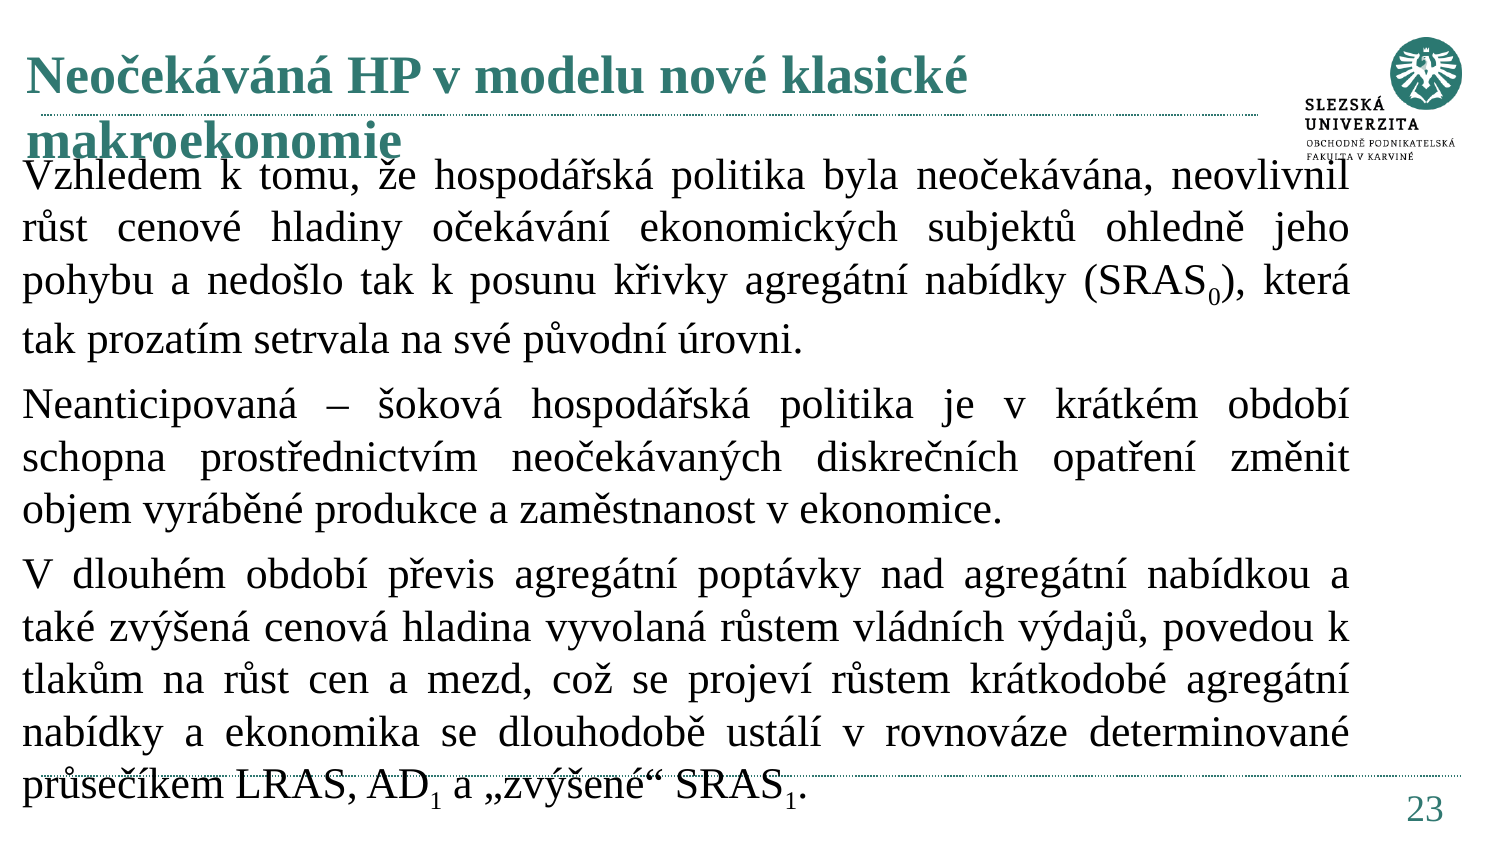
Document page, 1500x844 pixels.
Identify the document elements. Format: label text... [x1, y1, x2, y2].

title Neočekáváná HP v modelu nové klasické makroekonomie [11, 32, 1372, 116]
picture [1305, 37, 1462, 160]
list Vzhledem k tomu, že hospodářská politika byla neočekávána, neovlivnil růst cenové hladiny očekávání ekonomických subjektů ohledně jeho pohybu a nedošlo tak k posunu křivky agregátní nabídky (SRAS0), která tak prozatím setrvala na své původní úrovni. Neanticipovaná – šoková hospodářská politika je v krátkém období schopna prostřednictvím neočekávaných diskrečních opatření změnit objem vyráběné produkce a zaměstnanost v ekonomice. V dlouhém období převis agregátní poptávky nad agregátní nabídkou a také zvýšená cenová hladina vyvolaná růstem vládních výdajů, povedou k tlakům na růst cen a mezd, což se projeví růstem krátkodobé agregátní nabídky a ekonomika se dlouhodobě ustálí v rovnováze determinované průsečíkem LRAS, AD1 a „zvýšené“ SRAS1. [7, 137, 1366, 796]
slide_number 23 [1281, 776, 1459, 822]
